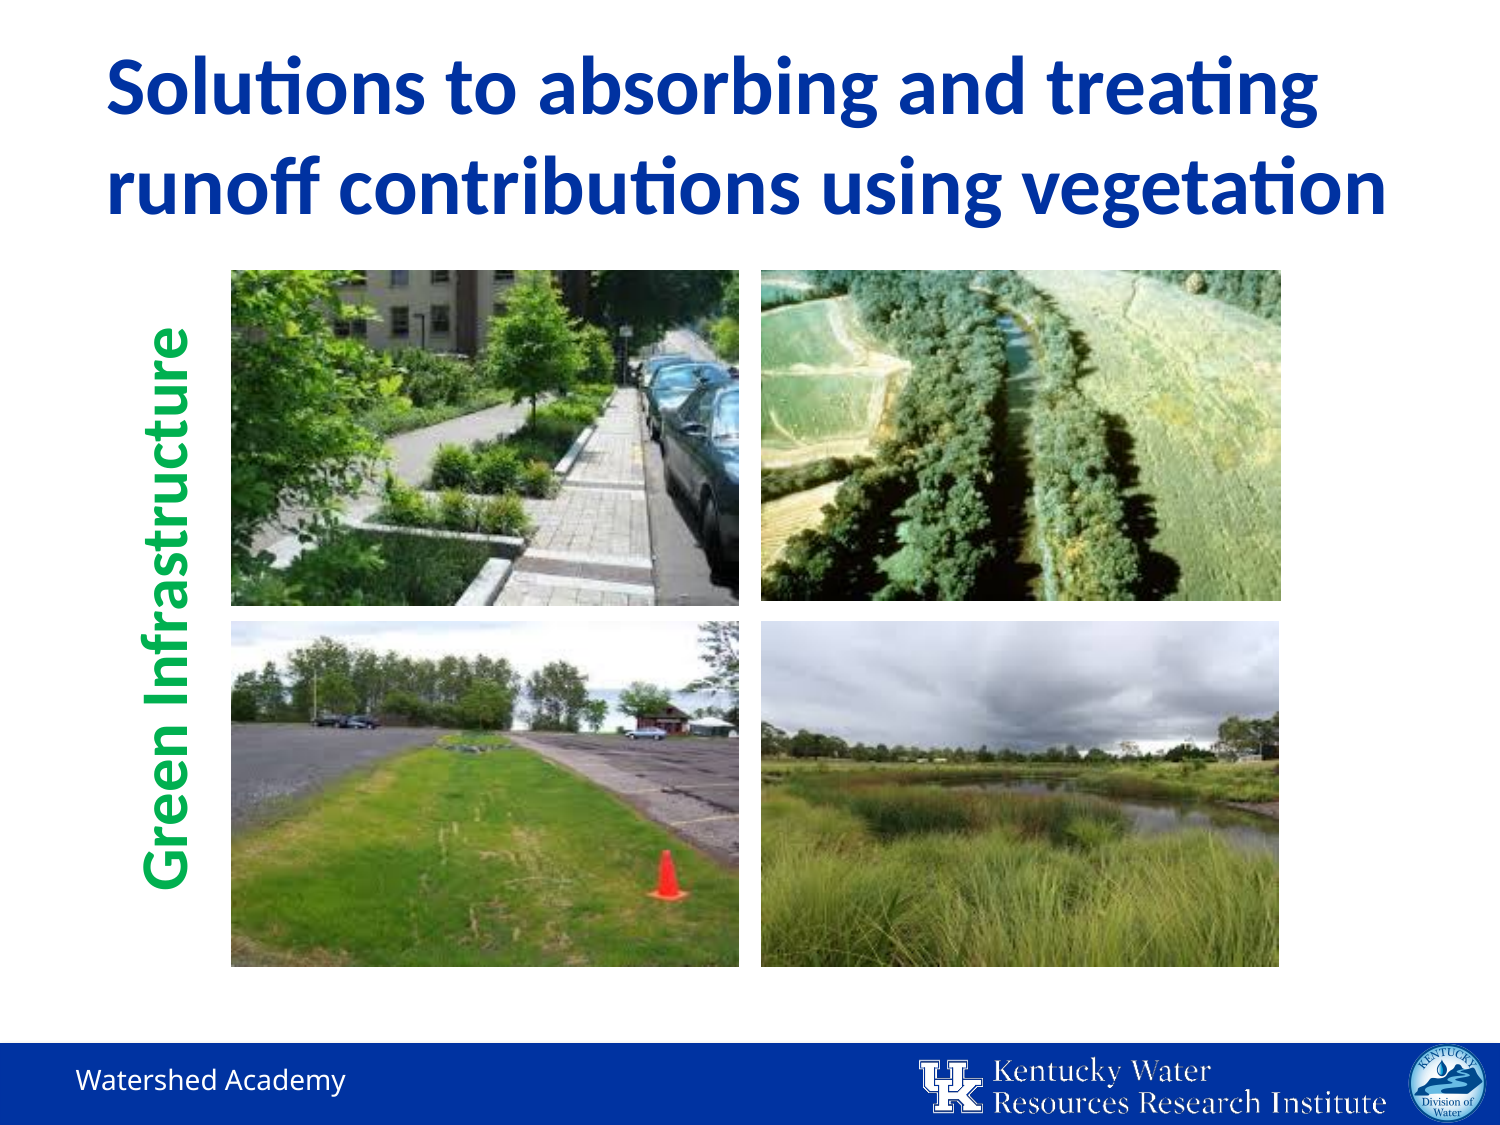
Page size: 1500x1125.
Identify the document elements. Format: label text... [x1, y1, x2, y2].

picture [230, 270, 739, 606]
text_box Green Infrastructure [113, 292, 225, 926]
picture [909, 1048, 1401, 1123]
title Solutions to absorbing and treating runoff contributions using vegetation [91, 13, 1413, 250]
picture [230, 621, 739, 967]
picture [760, 621, 1279, 967]
picture [1408, 1043, 1487, 1123]
picture [760, 270, 1281, 601]
